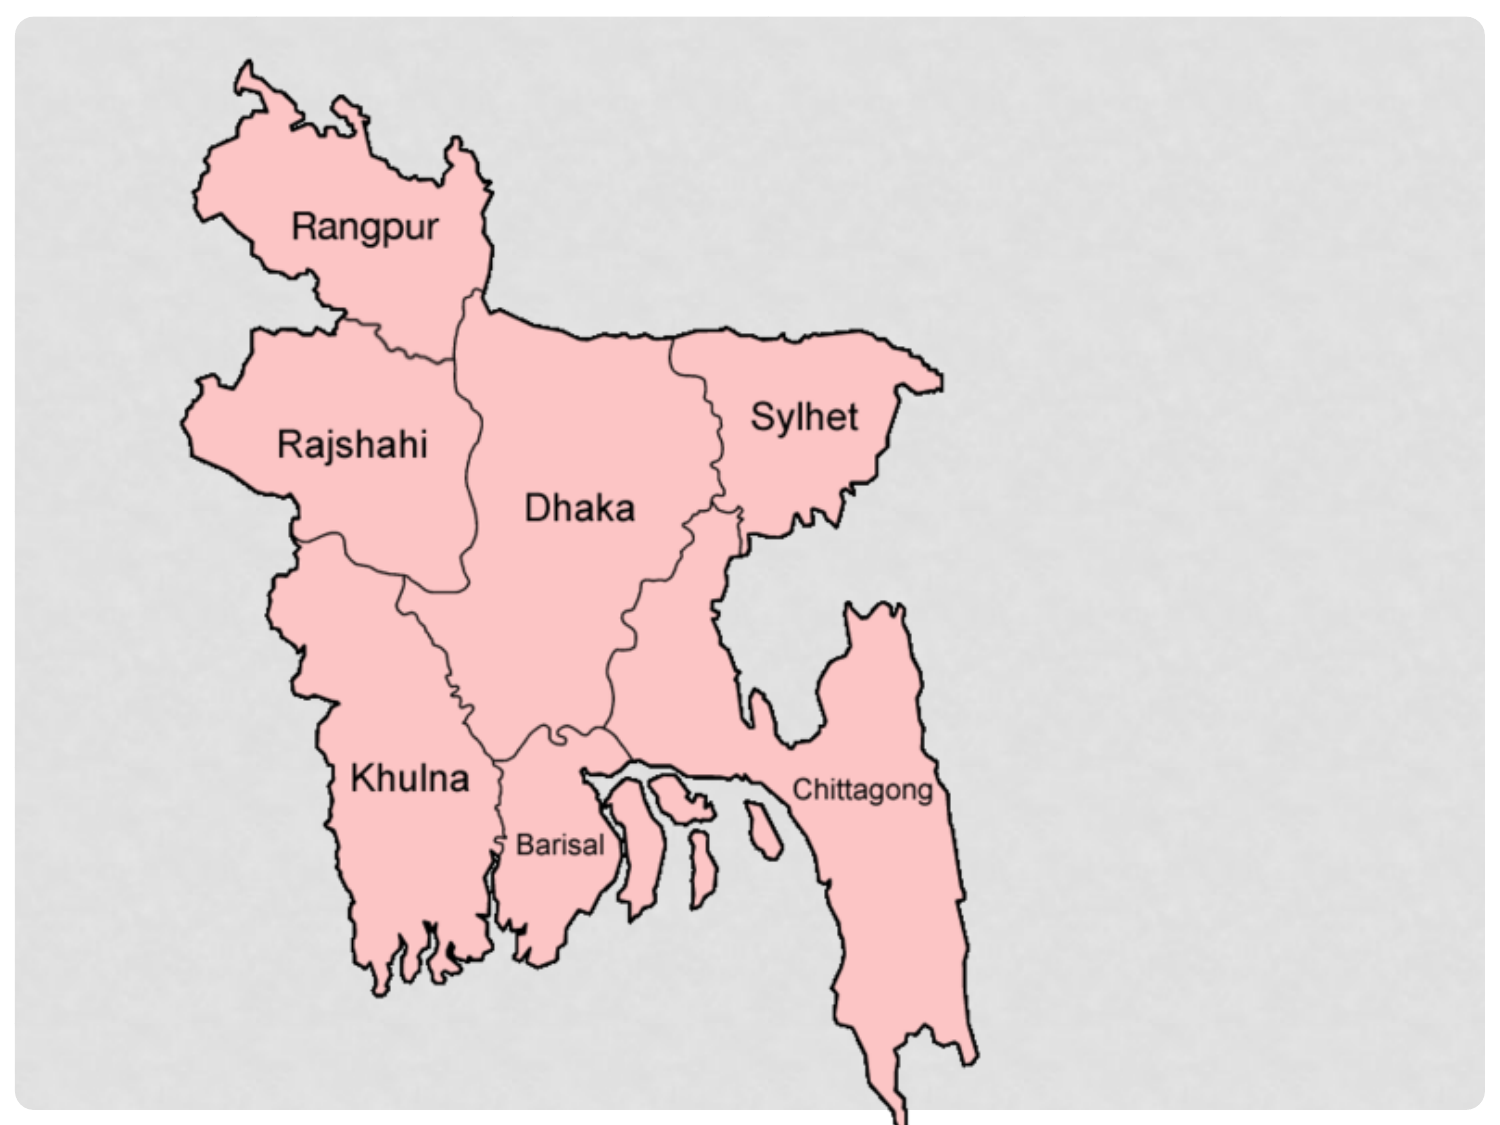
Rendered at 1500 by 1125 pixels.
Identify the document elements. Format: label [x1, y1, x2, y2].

picture [174, 56, 988, 1125]
